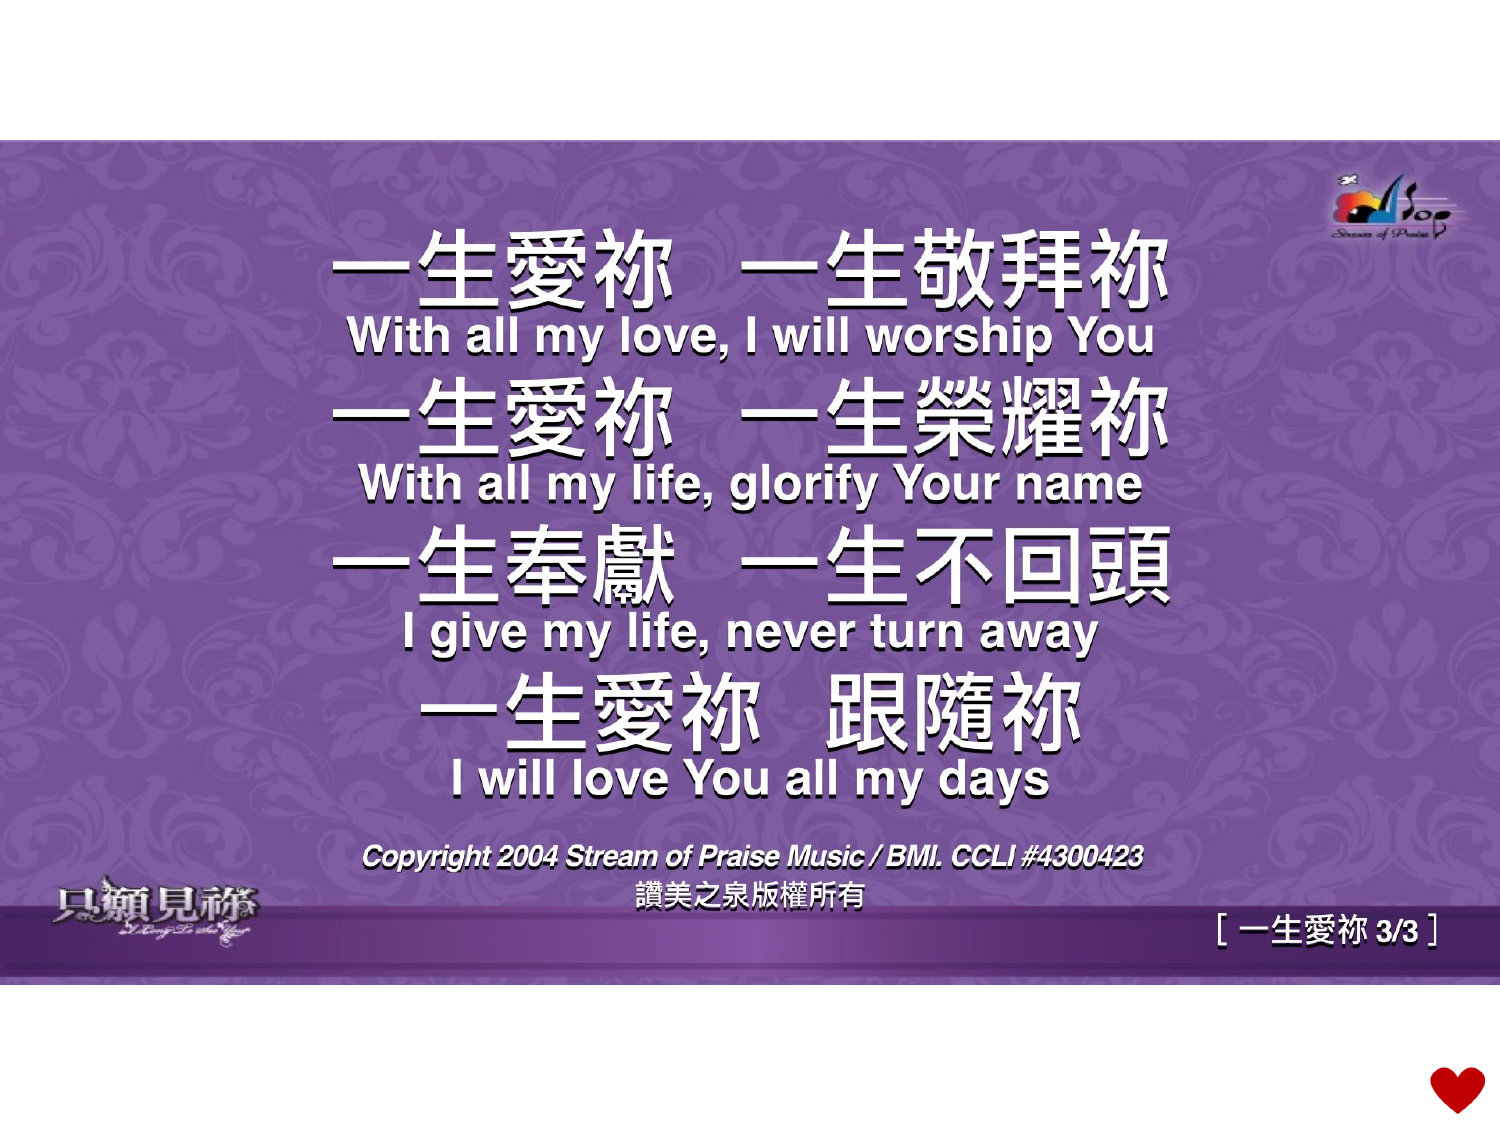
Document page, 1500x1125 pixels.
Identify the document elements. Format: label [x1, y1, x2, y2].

picture [1419, 1056, 1496, 1125]
picture [0, 140, 1500, 985]
